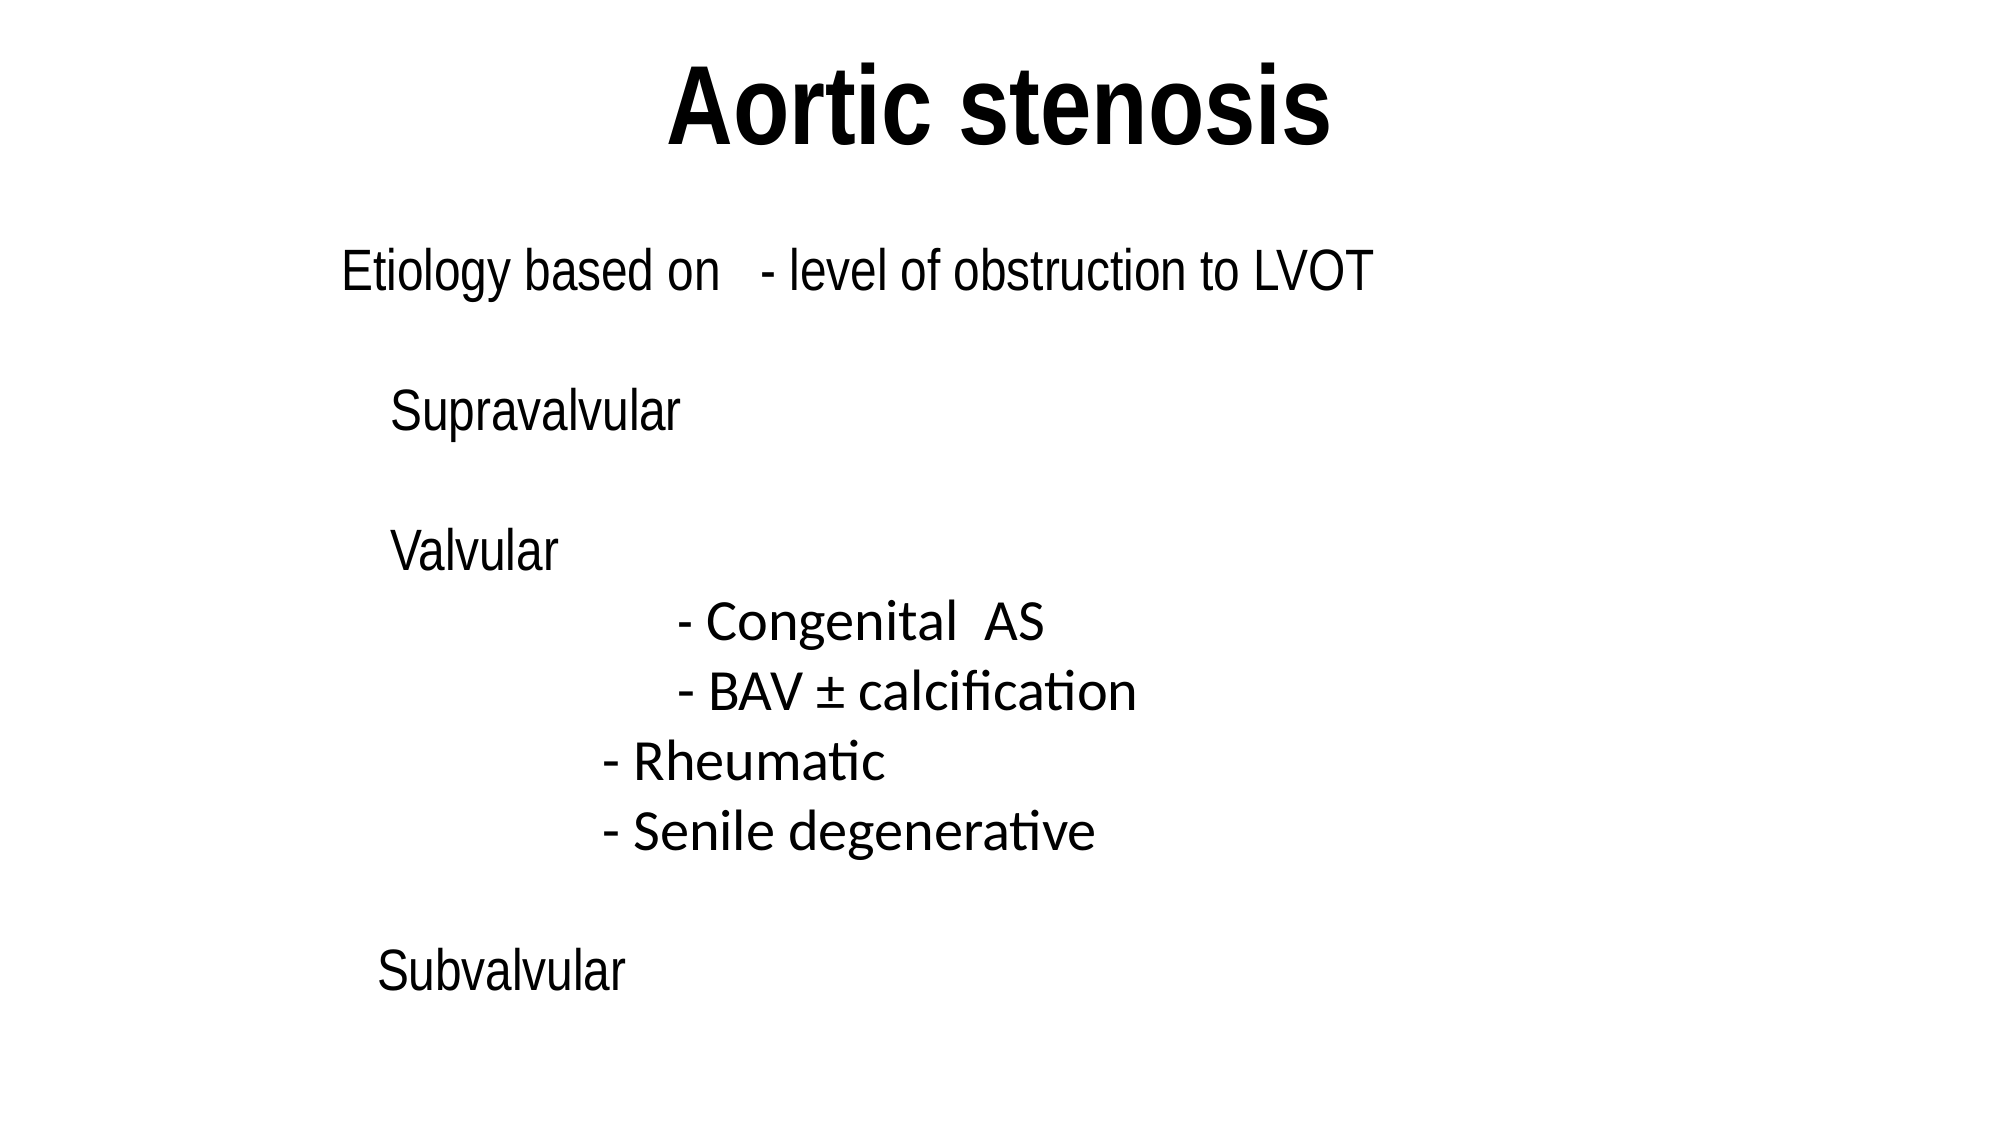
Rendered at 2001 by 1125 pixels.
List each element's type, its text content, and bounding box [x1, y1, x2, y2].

text_box Aortic stenosis [287, 24, 1713, 175]
text_box Etiology based on - level of obstruction to LVOT Supravalvular Valvular - Congenital AS - BAV ± calcification - Rheumatic - Senile degenerative Subvalvular [287, 224, 1700, 1080]
